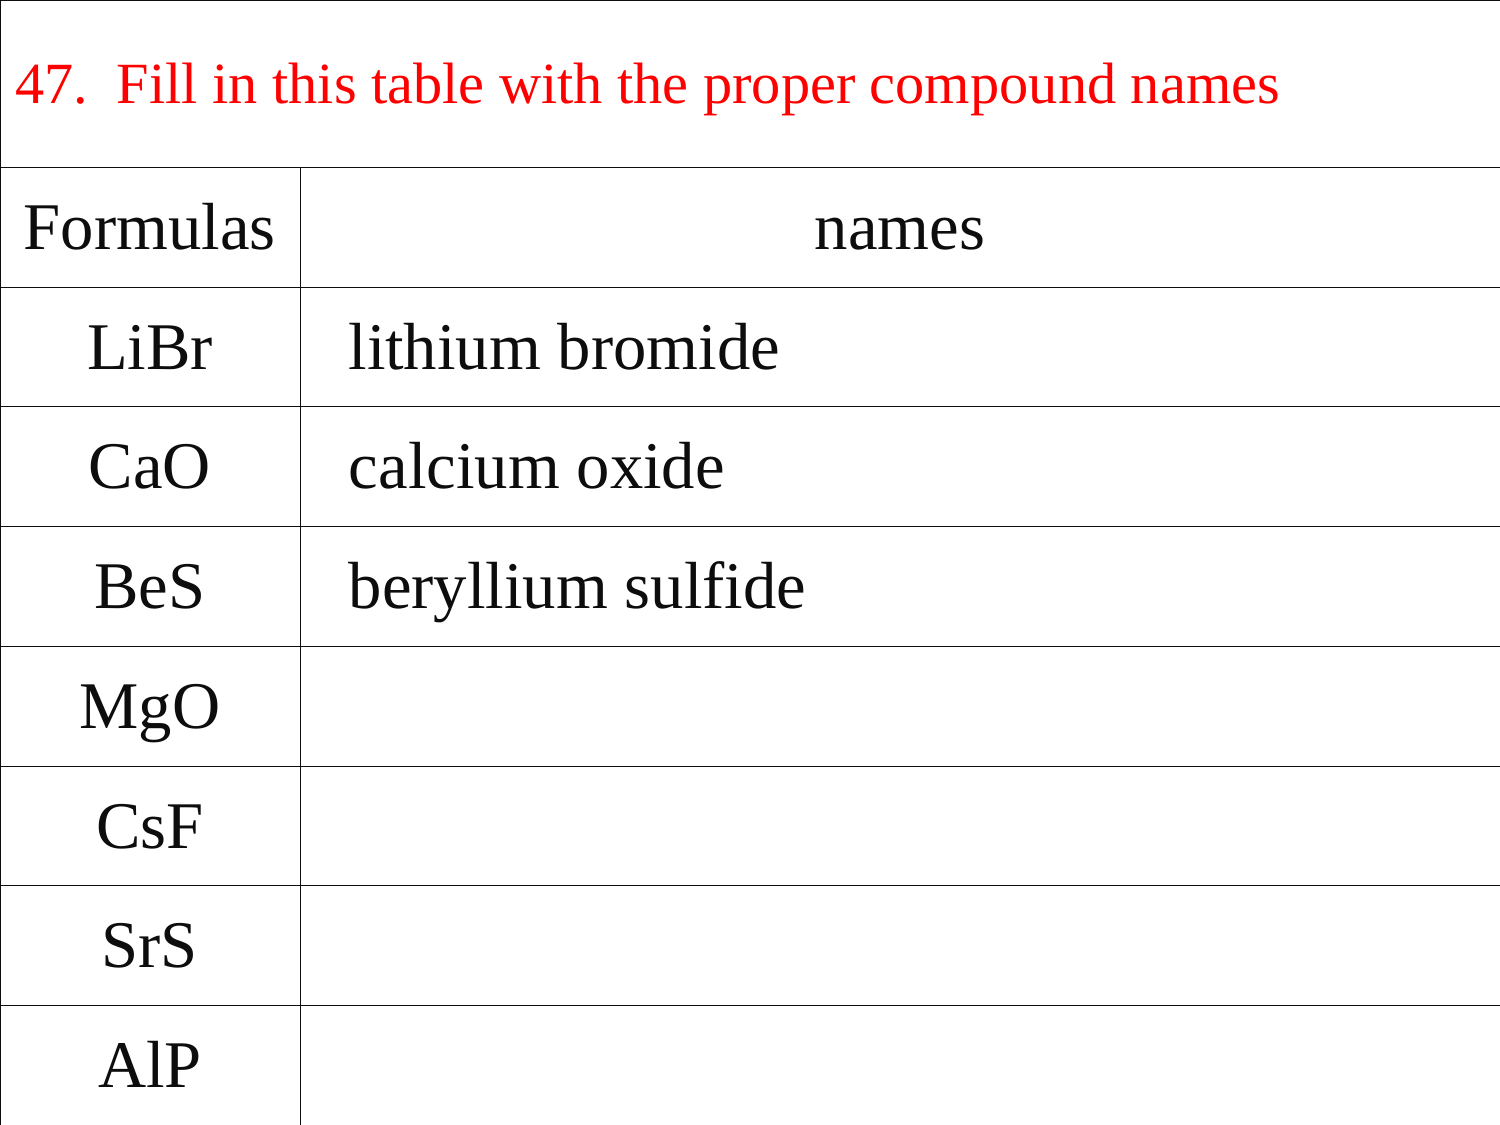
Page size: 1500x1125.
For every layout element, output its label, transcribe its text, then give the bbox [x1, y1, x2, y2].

table_cell Formulas [1, 168, 300, 287]
table_cell CaO [1, 407, 300, 526]
table_cell SrS [1, 886, 300, 1005]
table_cell names [301, 168, 1500, 287]
table_cell LiBr [1, 288, 300, 406]
table_cell [301, 647, 1500, 766]
table_cell calcium oxide [301, 407, 1500, 526]
table_cell beryllium sulfide [301, 527, 1500, 646]
table_cell [301, 886, 1500, 1005]
table_cell [301, 1006, 1500, 1125]
table_cell [301, 767, 1500, 885]
table_cell BeS [1, 527, 300, 646]
table_header 47. Fill in this table with the proper compound names [1, 1, 1500, 167]
table_cell CsF [1, 767, 300, 885]
table_cell MgO [1, 647, 300, 766]
table_cell lithium bromide [301, 288, 1500, 406]
table_cell AlP [1, 1006, 300, 1125]
